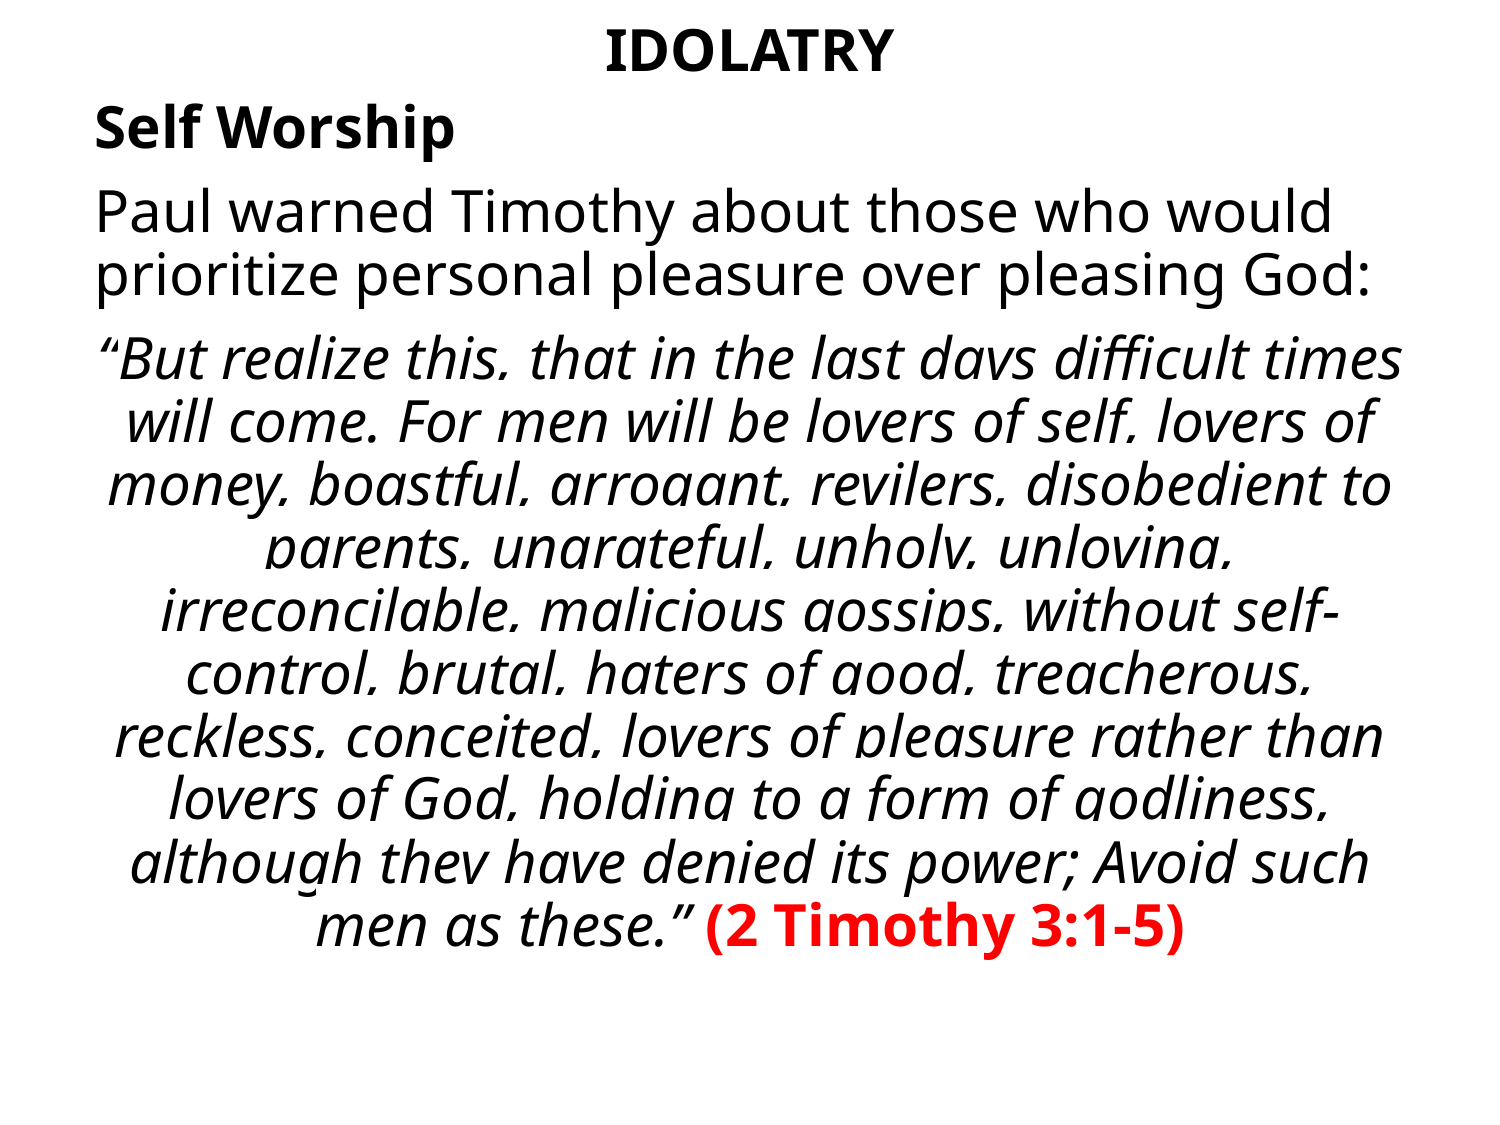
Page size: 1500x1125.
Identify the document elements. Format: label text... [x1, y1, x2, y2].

title IDOLATRY [187, 10, 1313, 91]
subtitle Self Worship Paul warned Timothy about those who would prioritize personal pleasure over pleasing God: “But realize this, that in the last days difficult times will come. For men will be lovers of self, lovers of money, boastful, arrogant, revilers, disobedient to parents, ungrateful, unholy, unloving, irreconcilable, malicious gossips, without self-control, brutal, haters of good, treacherous, reckless, conceited, lovers of pleasure rather than lovers of God, holding to a form of godliness, although they have denied its power; Avoid such men as these.” (2 Timothy 3:1-5) [79, 91, 1422, 1114]
